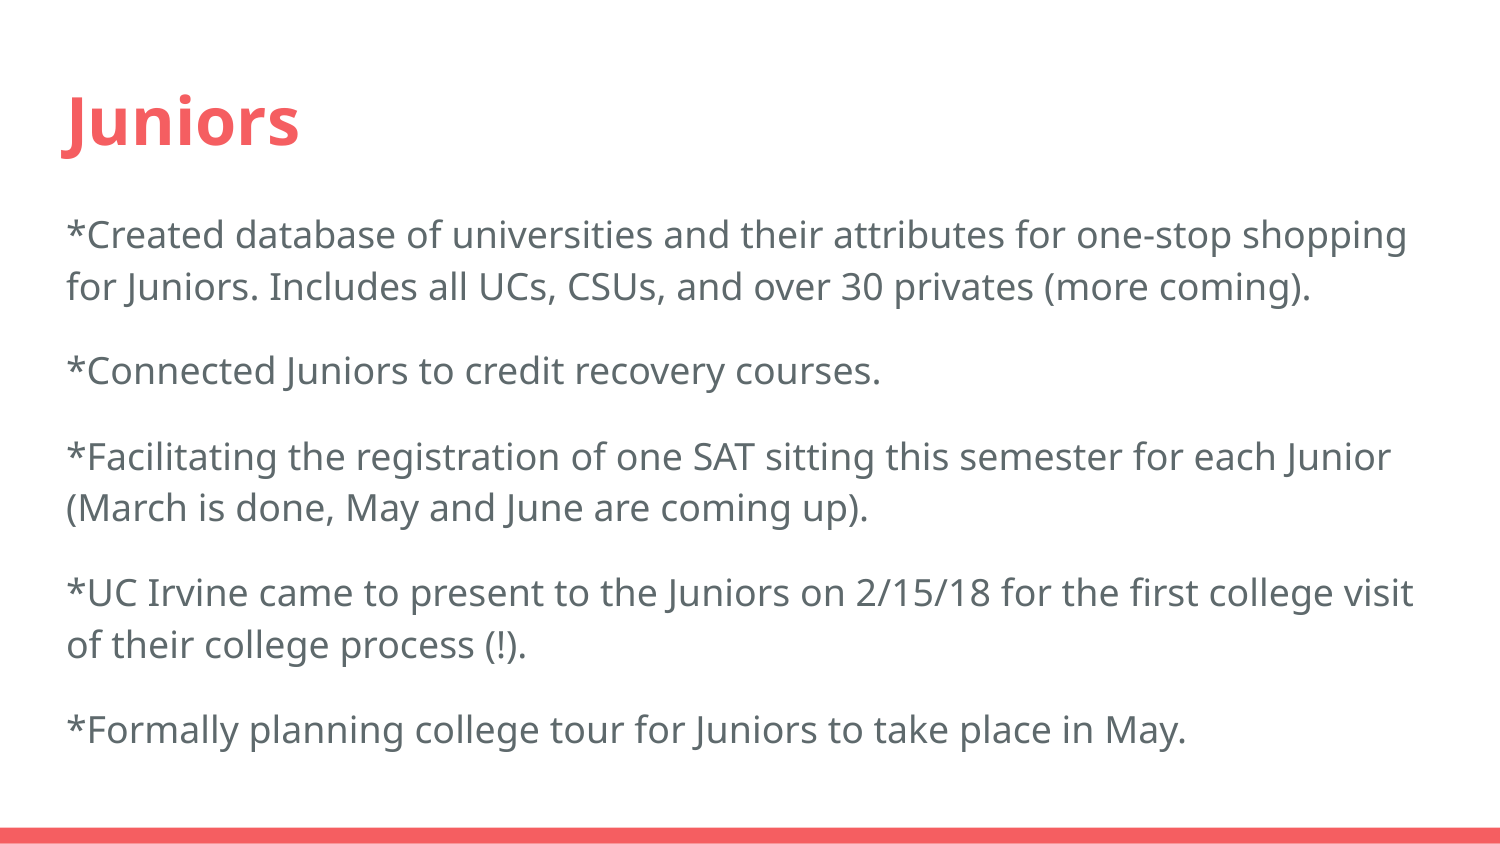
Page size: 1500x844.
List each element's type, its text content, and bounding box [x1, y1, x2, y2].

list *Created database of universities and their attributes for one-stop shopping for Juniors. Includes all UCs, CSUs, and over 30 privates (more coming). *Connected Juniors to credit recovery courses. *Facilitating the registration of one SAT sitting this semester for each Junior (March is done, May and June are coming up). *UC Irvine came to present to the Juniors on 2/15/18 for the first college visit of their college process (!). *Formally planning college tour for Juniors to take place in May. [51, 189, 1449, 750]
title Juniors [51, 64, 1449, 167]
